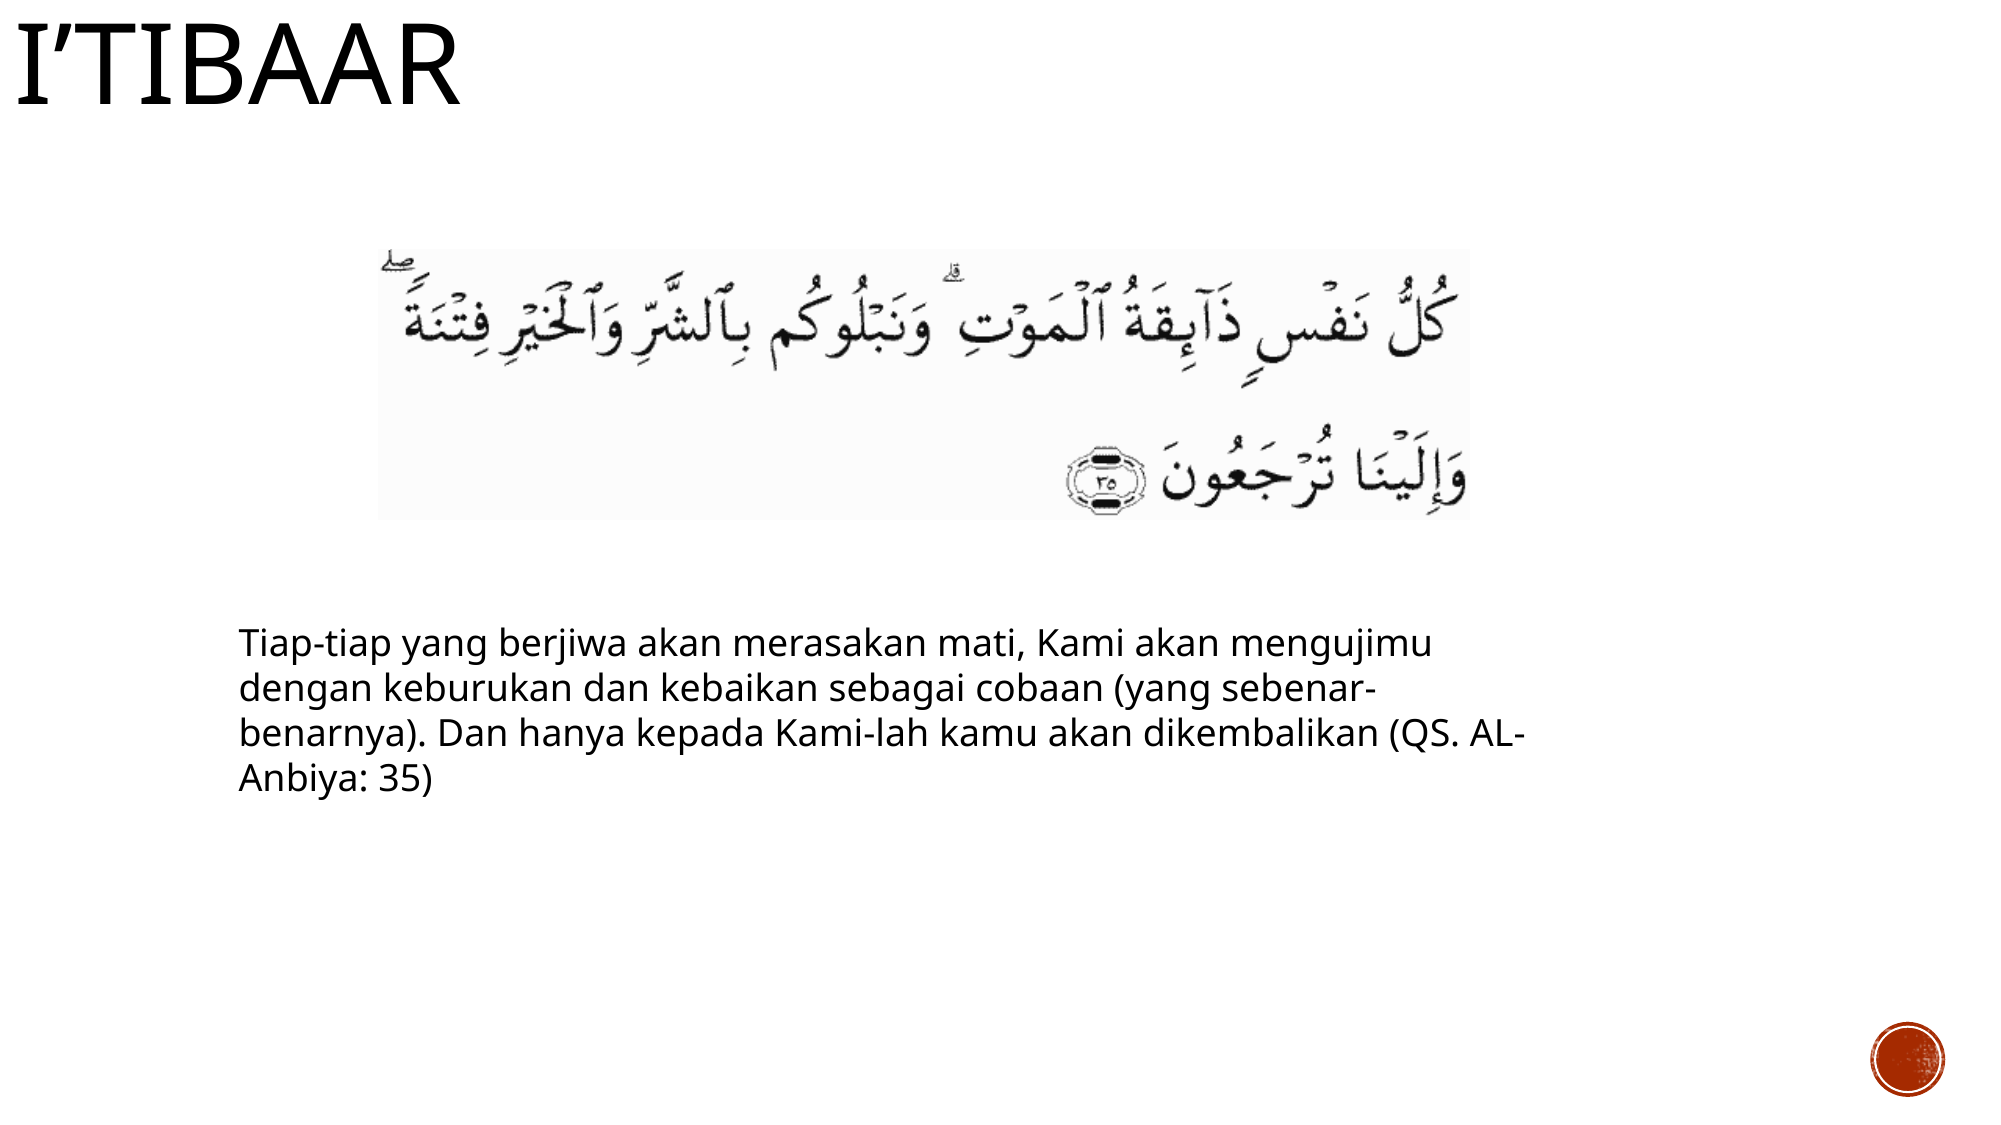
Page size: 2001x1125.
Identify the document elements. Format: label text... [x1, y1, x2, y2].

picture [378, 249, 1470, 520]
text_box Tiap-tiap yang berjiwa akan merasakan mati, Kami akan mengujimu dengan keburukan dan kebaikan sebagai cobaan (yang sebenar-benarnya). Dan hanya kepada Kami-lah kamu akan dikembalikan (QS. AL-Anbiya: 35) [223, 611, 1577, 807]
text_box I’TIBAAR [0, 0, 1650, 159]
